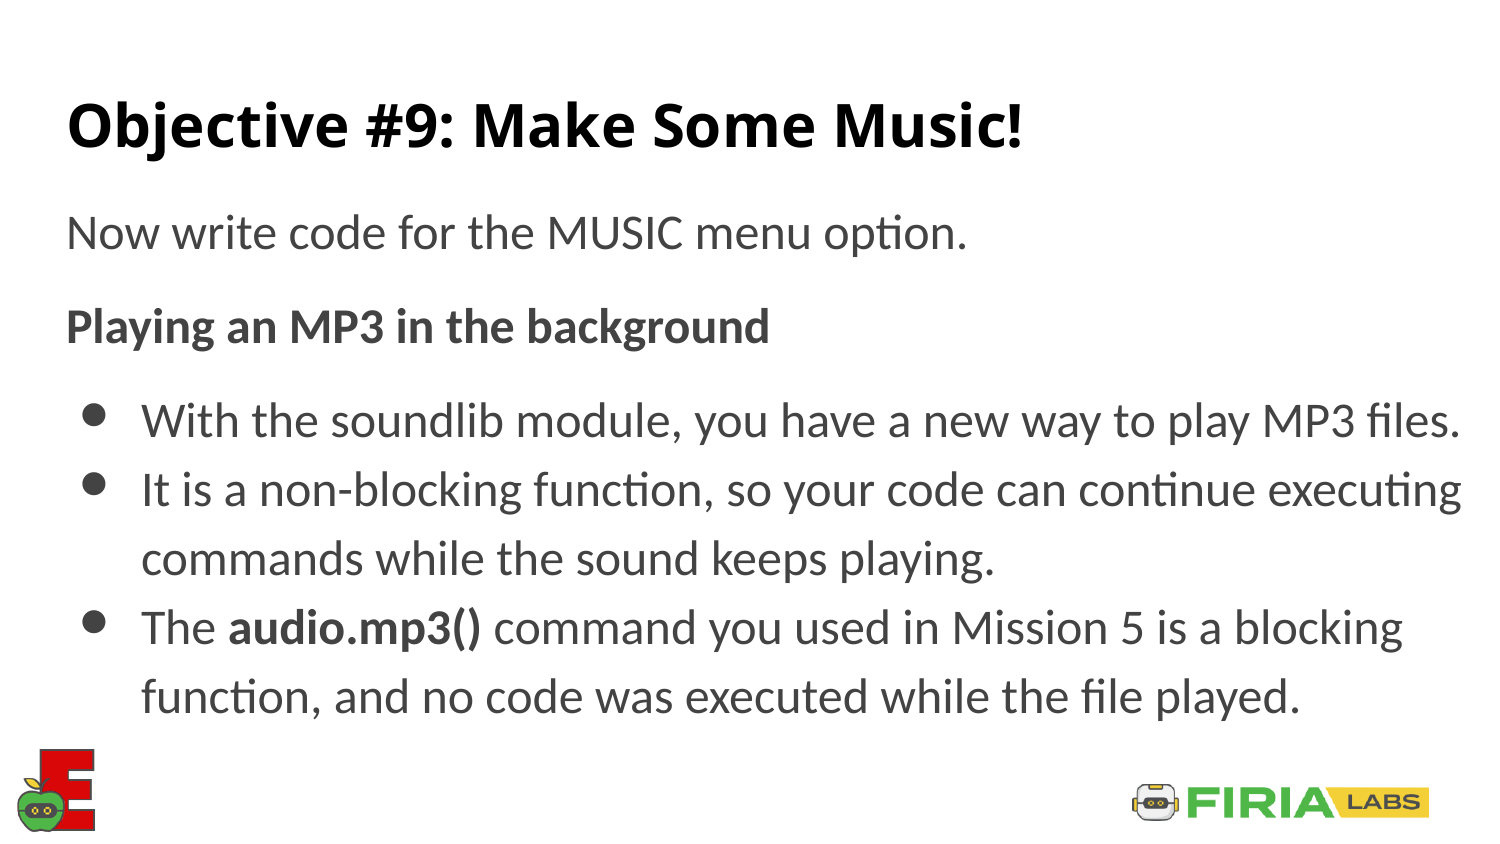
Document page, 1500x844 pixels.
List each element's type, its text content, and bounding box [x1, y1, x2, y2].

list Now write code for the MUSIC menu option. Playing an MP3 in the background With the soundlib module, you have a new way to play MP3 files. It is a non-blocking function, so your code can continue executing commands while the sound keeps playing. The audio.mp3() command you used in Mission 5 is a blocking function, and no code was executed while the file played. [51, 175, 1482, 770]
picture [1121, 777, 1436, 826]
picture [11, 744, 102, 834]
title Objective #9: Make Some Music! [51, 72, 1449, 175]
